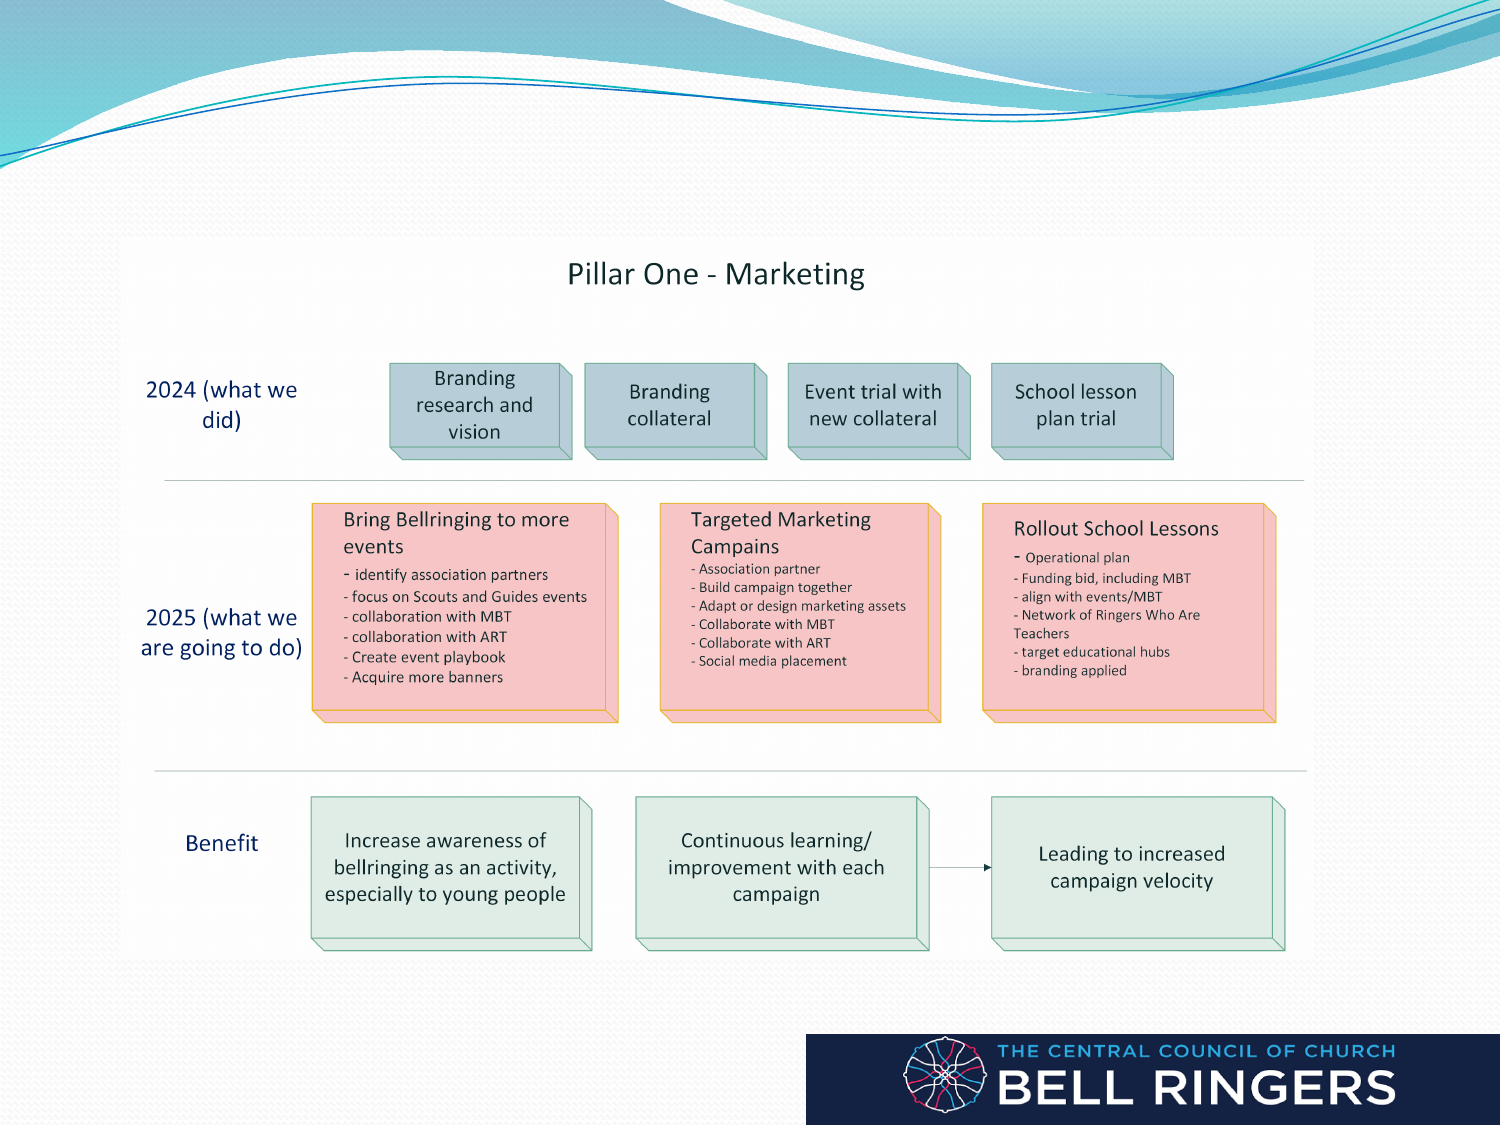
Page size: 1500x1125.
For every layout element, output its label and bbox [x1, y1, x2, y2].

list [121, 236, 1314, 958]
picture [806, 1034, 1500, 1125]
